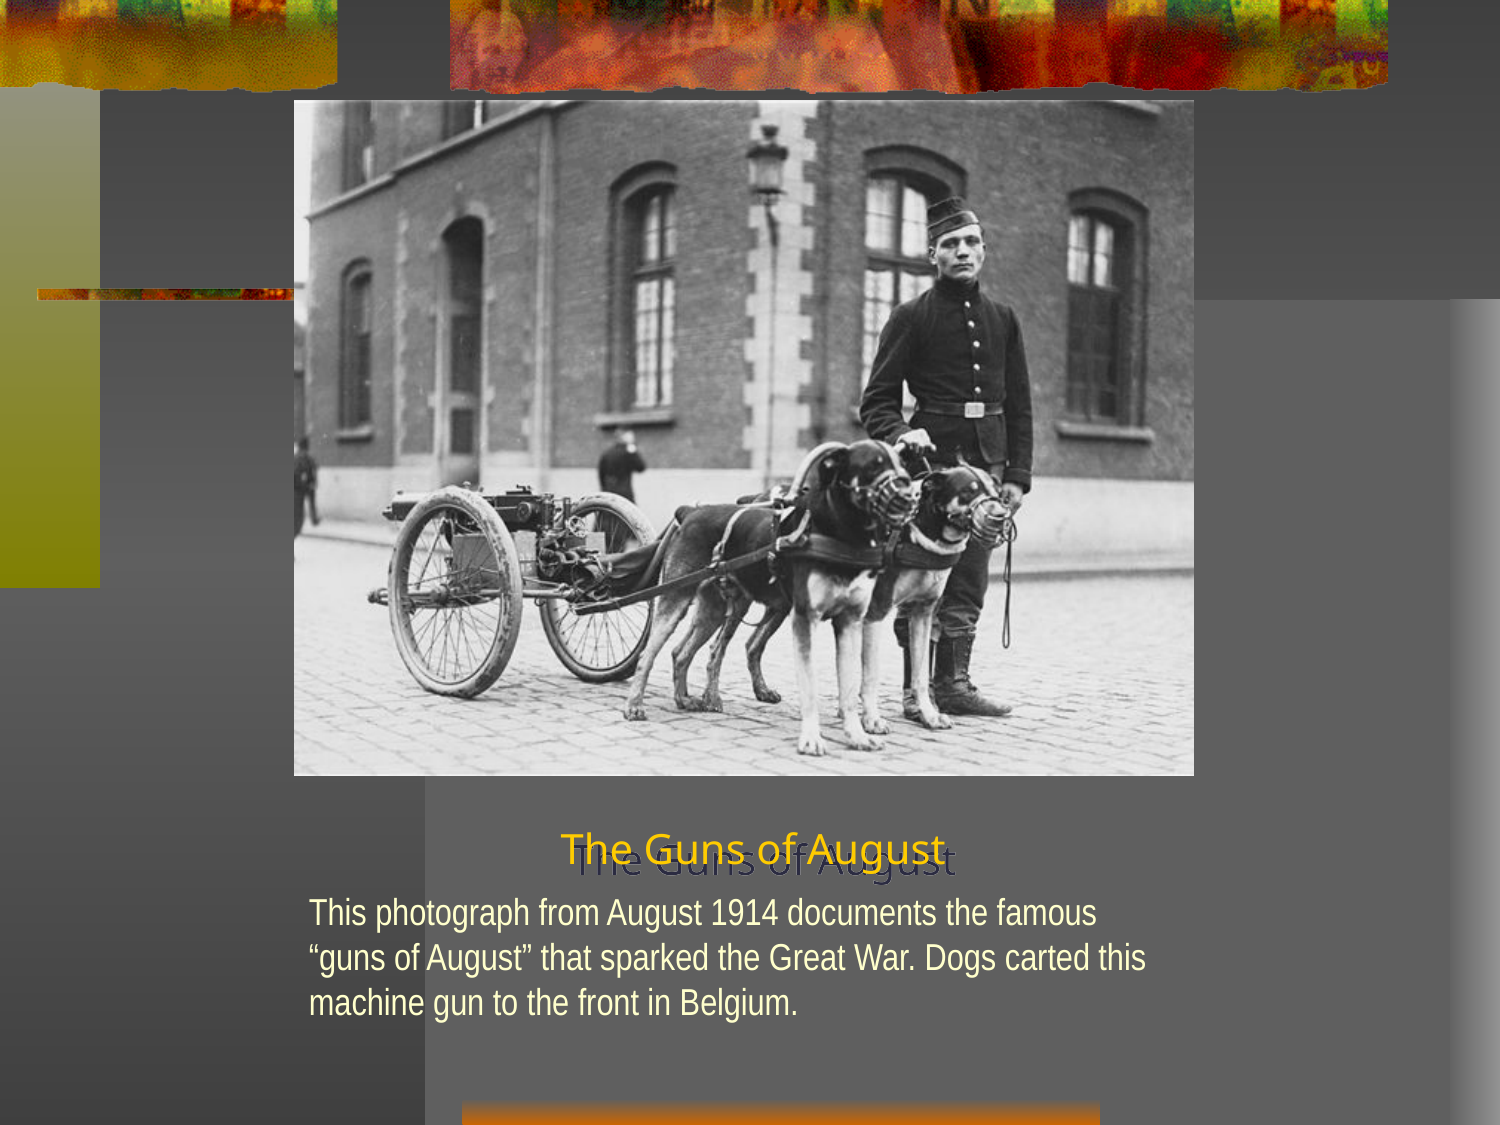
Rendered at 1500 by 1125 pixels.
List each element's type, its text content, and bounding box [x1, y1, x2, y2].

picture [37, 100, 1195, 776]
picture [450, 0, 1388, 94]
picture [0, 0, 338, 94]
list This photograph from August 1914 documents the famous “guns of August” that sparked the Great War. Dogs carted this machine gun to the front in Belgium. [293, 880, 1195, 1013]
title The Guns of August [312, 787, 1195, 880]
